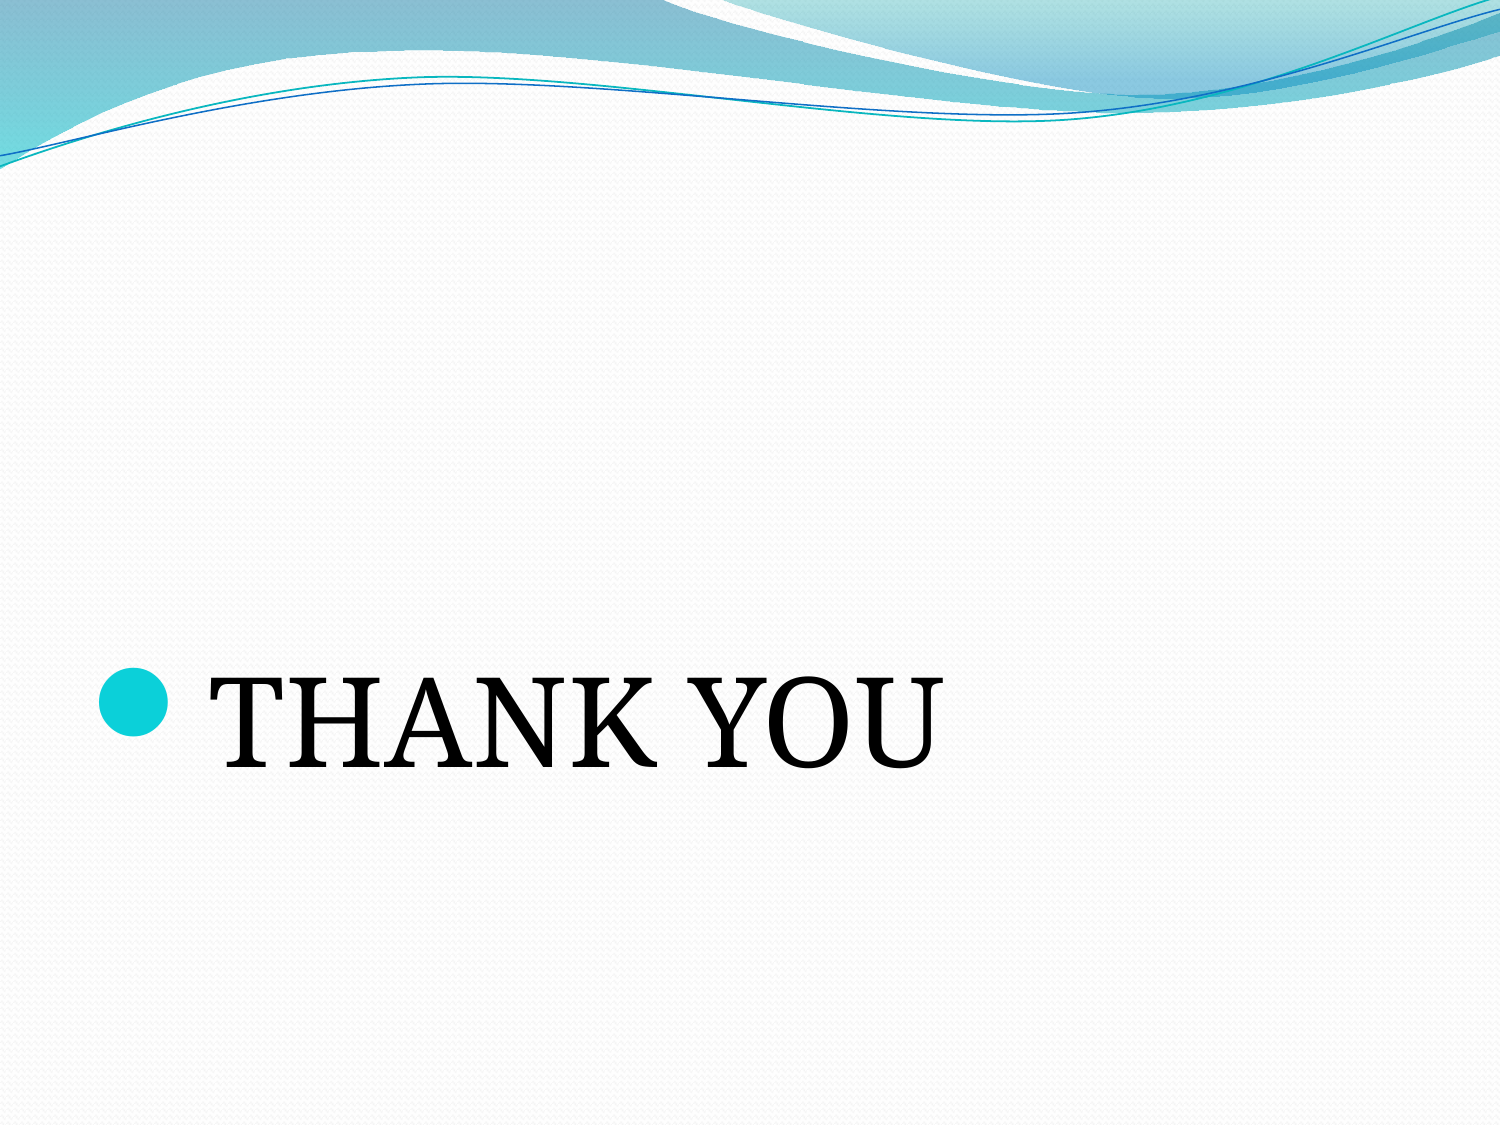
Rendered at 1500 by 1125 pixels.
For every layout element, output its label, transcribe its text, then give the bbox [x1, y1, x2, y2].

list THANK YOU [75, 317, 1425, 1038]
